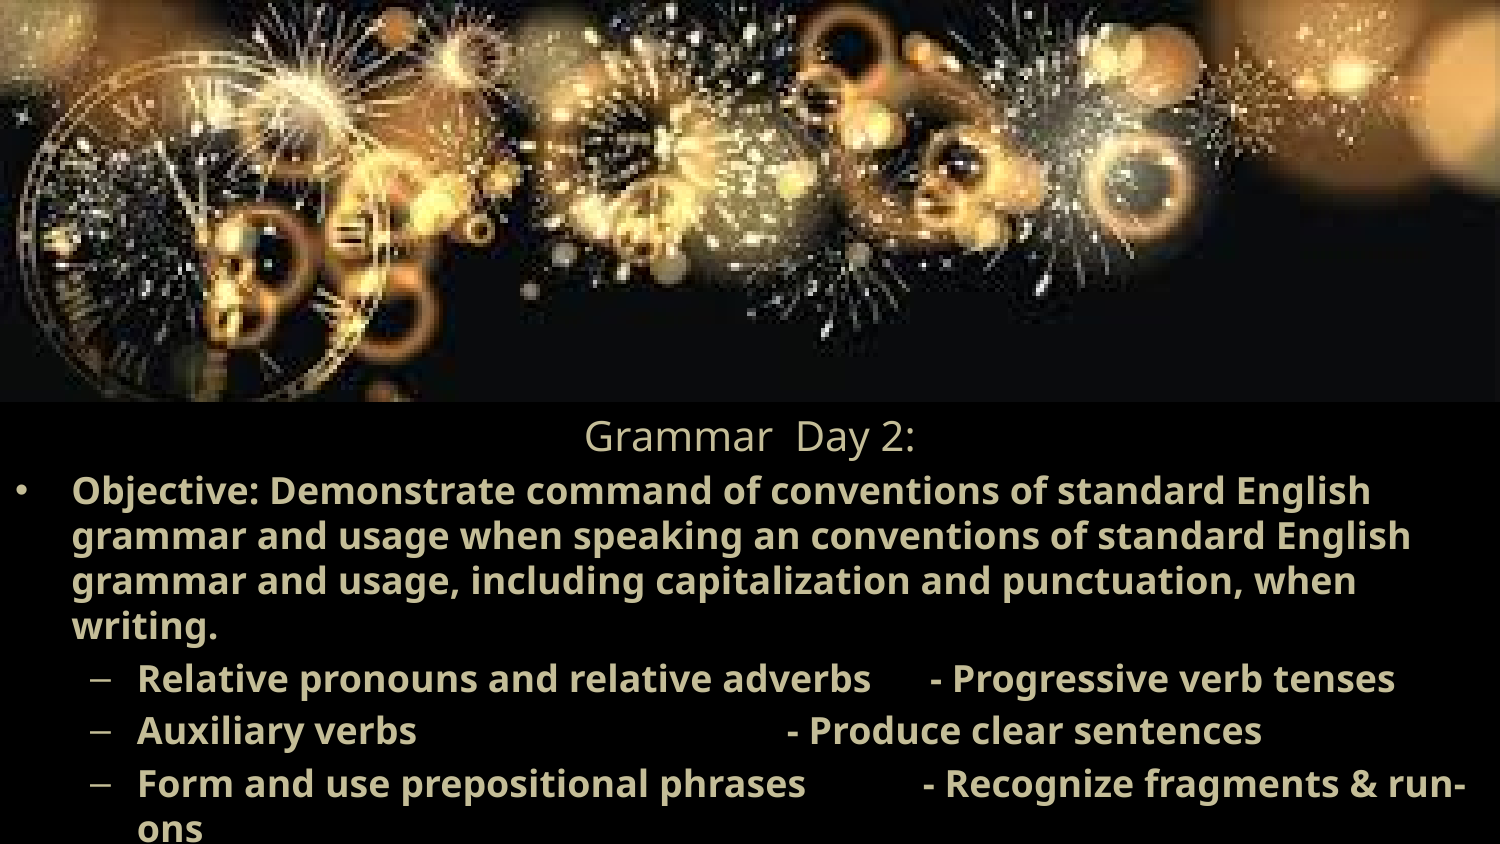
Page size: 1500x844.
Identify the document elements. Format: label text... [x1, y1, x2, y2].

list Grammar Day 2: Objective: Demonstrate command of conventions of standard English grammar and usage when speaking an conventions of standard English grammar and usage, including capitalization and punctuation, when writing. Relative pronouns and relative adverbs - Progressive verb tenses Auxiliary verbs - Produce clear sentences Form and use prepositional phrases - Recognize fragments & run-ons Use commas & quotations [0, 518, 1500, 844]
picture [0, 0, 1500, 511]
